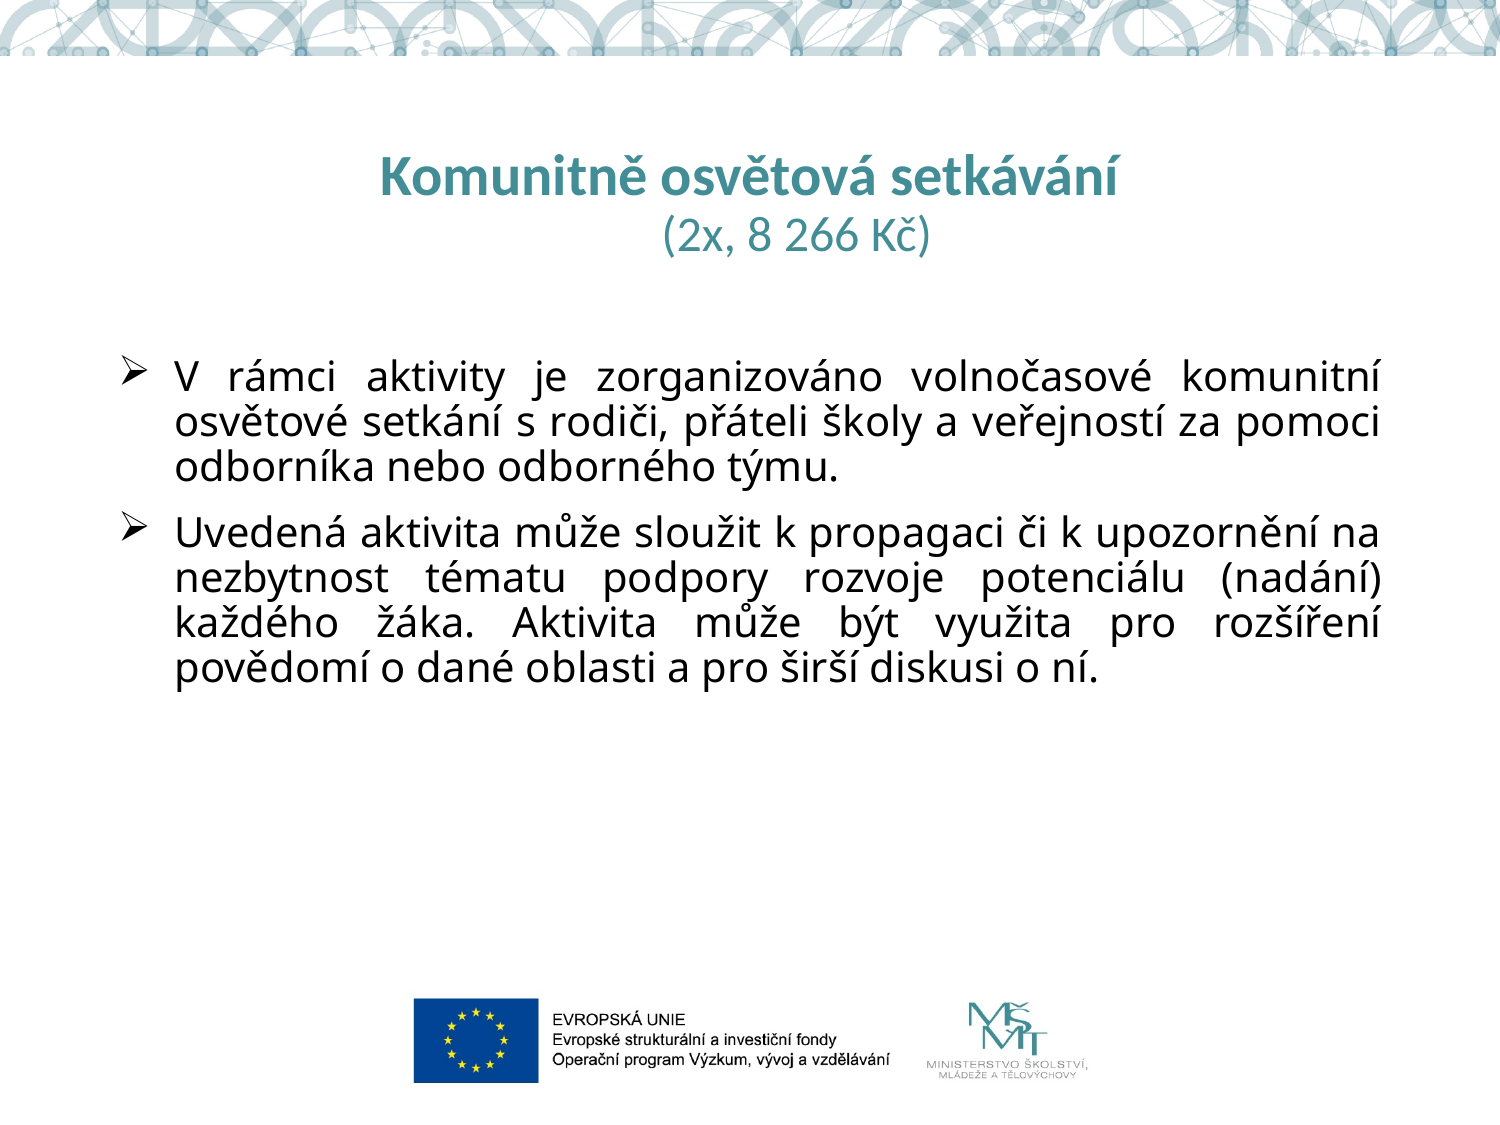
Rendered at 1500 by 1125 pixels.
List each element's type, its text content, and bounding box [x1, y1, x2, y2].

list V rámci aktivity je zorganizováno volnočasové komunitní osvětové setkání s rodiči, přáteli školy a veřejností za pomoci odborníka nebo odborného týmu. Uvedená aktivita může sloužit k propagaci či k upozornění na nezbytnost tématu podpory rozvoje potenciálu (nadání) každého žáka. Aktivita může být využita pro rozšíření povědomí o dané oblasti a pro širší diskusi o ní. [103, 277, 1397, 935]
picture [371, 956, 1129, 1125]
picture [0, 0, 1500, 56]
title Komunitně osvětová setkávání (2x, 8 266 Kč) [103, 129, 1397, 277]
